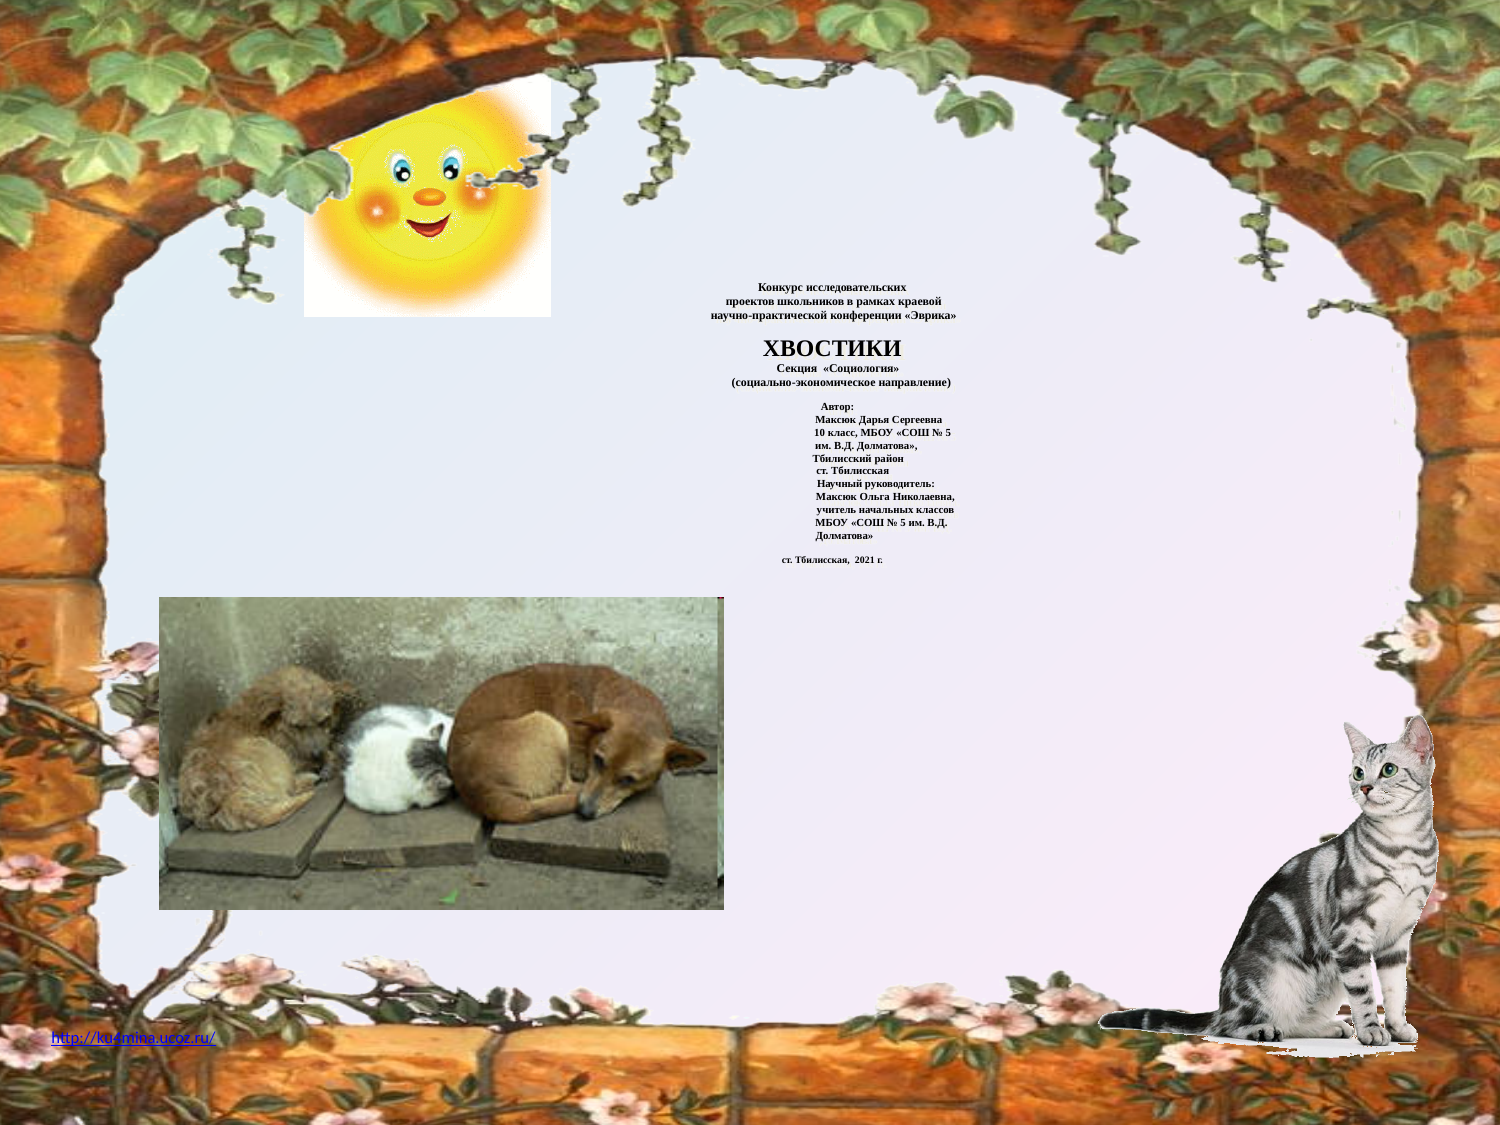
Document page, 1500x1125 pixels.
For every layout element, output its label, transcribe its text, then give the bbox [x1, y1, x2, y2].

picture [0, 0, 1500, 1125]
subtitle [159, 597, 724, 910]
title Конкурс исследовательских проектов школьников в рамках краевой научно-практической конференции «Эврика» ХВОСТИКИ Секция «Социология» (социально-экономическое направление) Автор: Максюк Дарья Сергеевна 10 класс, МБОУ «СОШ № 5 им. В.Д. Долматова», Тбилисский район ст. Тбилисская Научный руководитель: Максюк Ольга Николаевна, учитель начальных классов МБОУ «СОШ № 5 им. В.Д. Долматова» ст. Тбилисская, 2021 г. [135, 125, 1500, 575]
